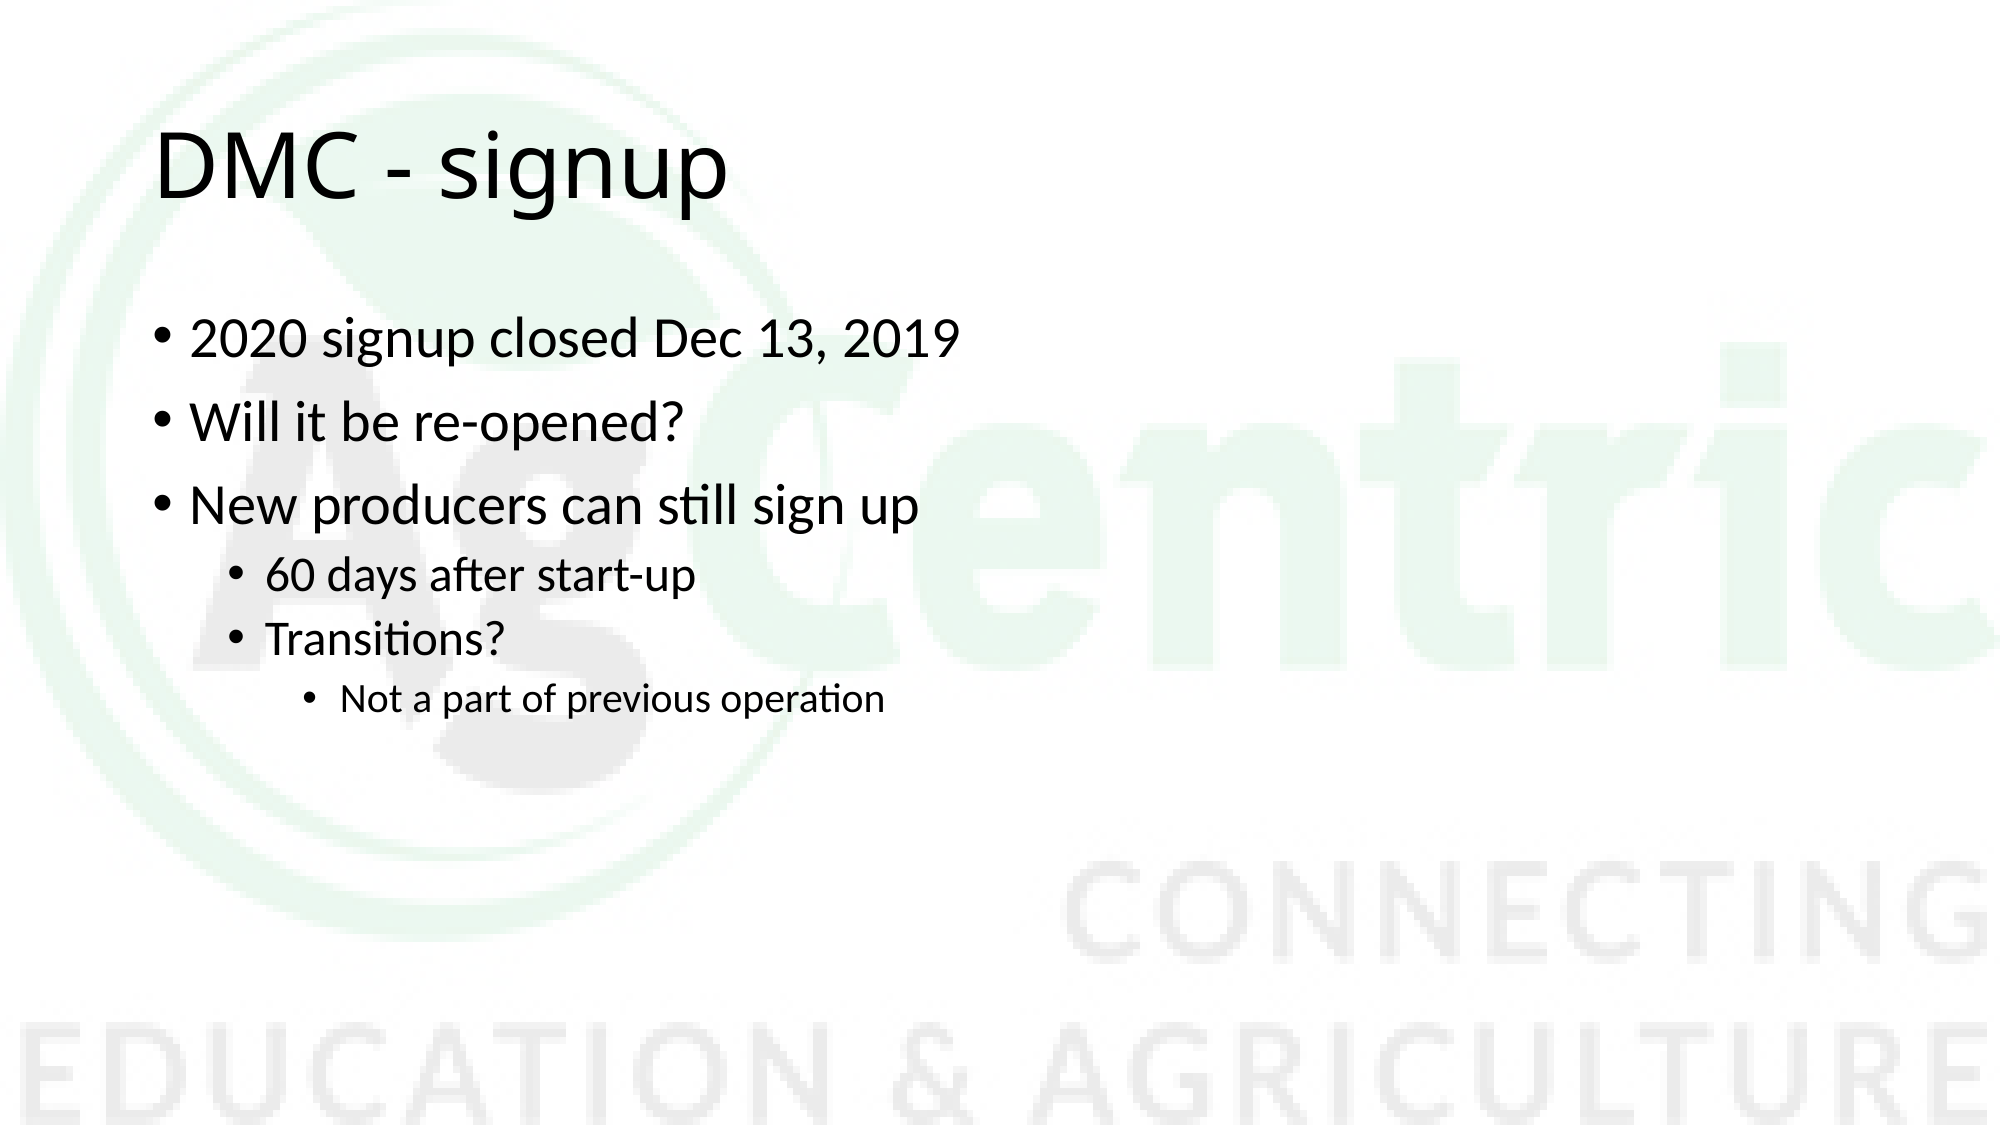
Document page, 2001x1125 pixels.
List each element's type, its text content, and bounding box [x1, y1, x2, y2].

list 2020 signup closed Dec 13, 2019 Will it be re-opened? New producers can still sign up 60 days after start-up Transitions? Not a part of previous operation [137, 299, 1863, 1014]
title DMC - signup [137, 59, 1863, 278]
